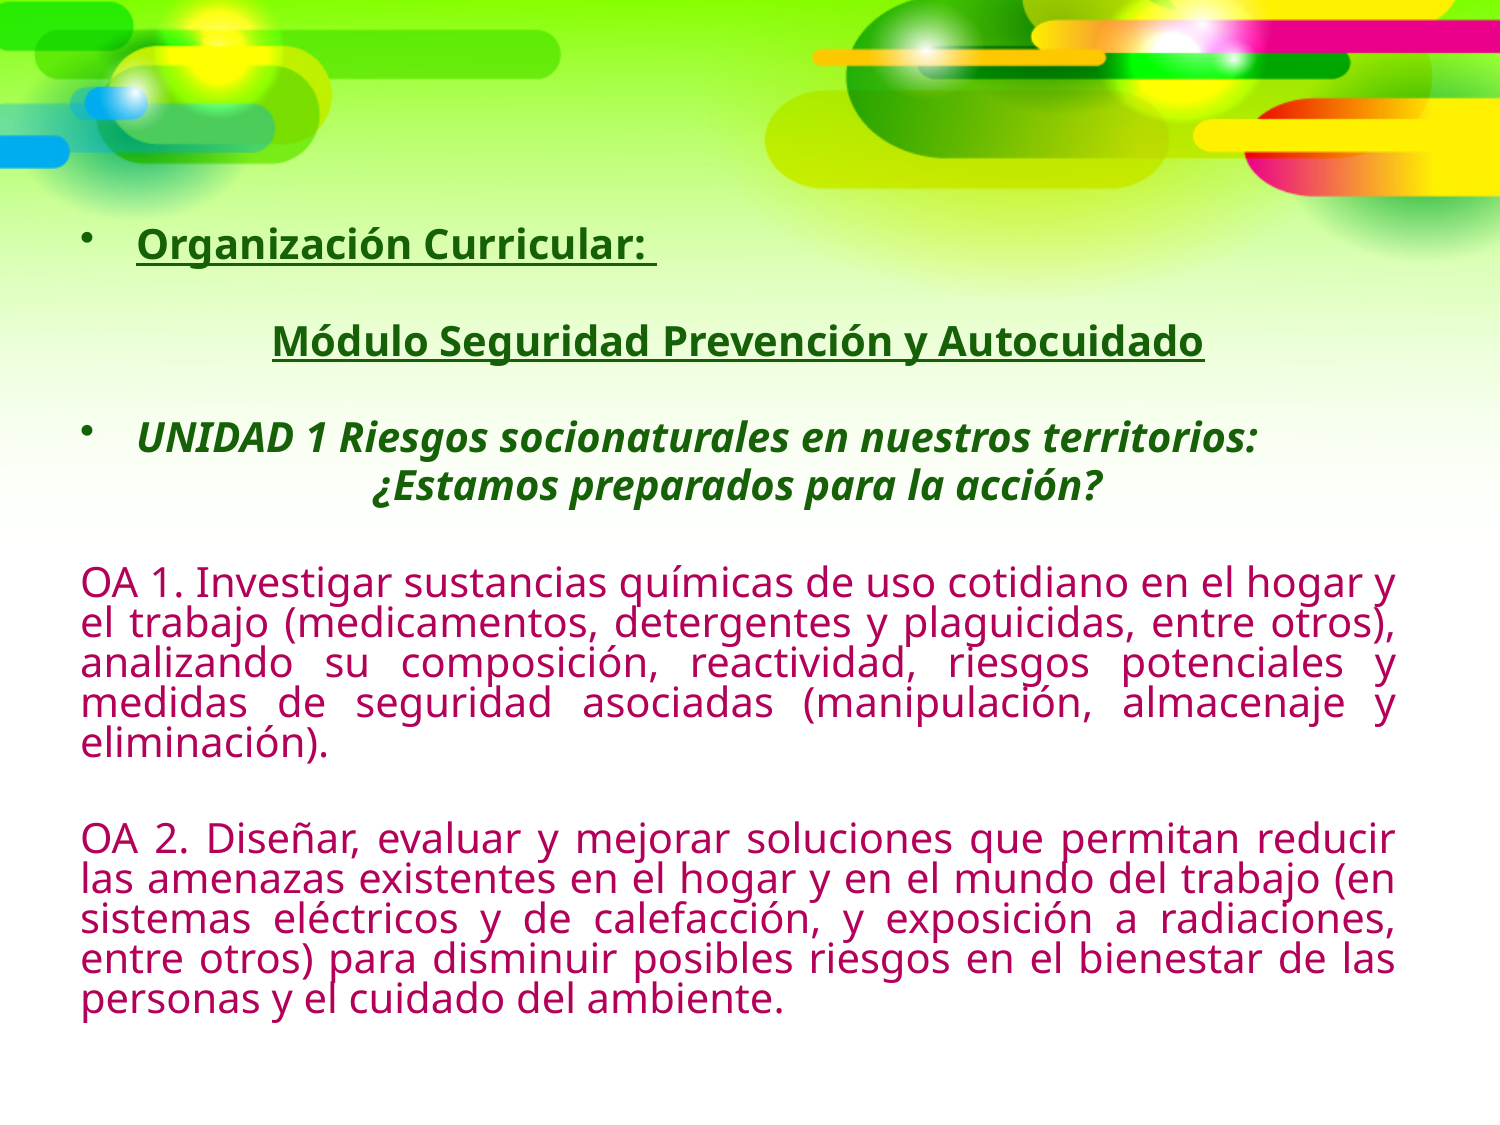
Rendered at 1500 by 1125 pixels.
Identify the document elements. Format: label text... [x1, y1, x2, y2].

list Organización Curricular: Módulo Seguridad Prevención y Autocuidado UNIDAD 1 Riesgos socionaturales en nuestros territorios: ¿Estamos preparados para la acción? OA 1. Investigar sustancias químicas de uso cotidiano en el hogar y el trabajo (medicamentos, detergentes y plaguicidas, entre otros), analizando su composición, reactividad, riesgos potenciales y medidas de seguridad asociadas (manipulación, almacenaje y eliminación). OA 2. Diseñar, evaluar y mejorar soluciones que permitan reducir las amenazas existentes en el hogar y en el mundo del trabajo (en sistemas eléctricos y de calefacción, y exposición a radiaciones, entre otros) para disminuir posibles riesgos en el bienestar de las personas y el cuidado del ambiente. [64, 219, 1412, 1000]
picture [0, 0, 1500, 1125]
